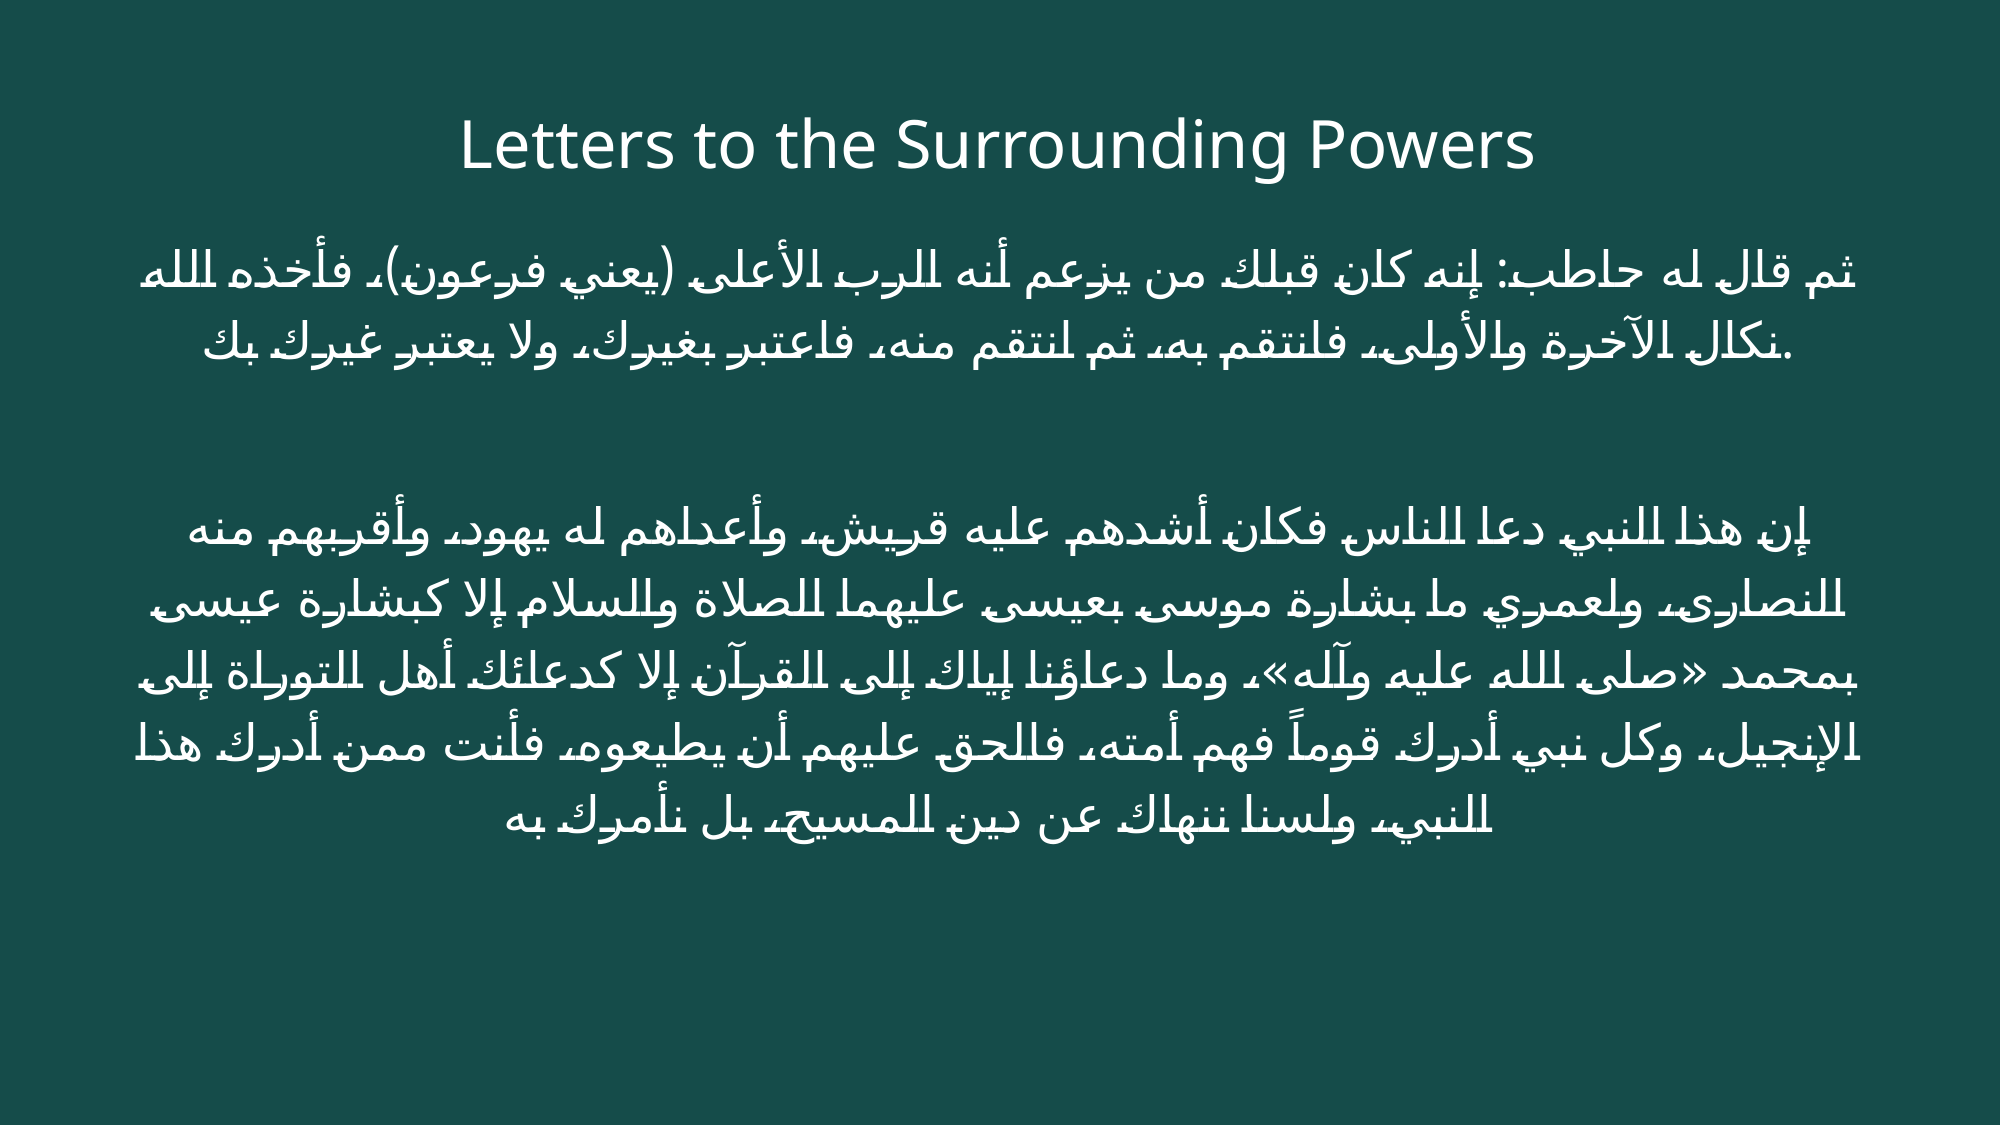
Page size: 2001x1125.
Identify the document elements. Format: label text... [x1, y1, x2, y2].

title Letters to the Surrounding Powers [118, 101, 1878, 224]
list ثم قال له حاطب: إنه كان قبلك من يزعم أنه الرب الأعلى (يعني فرعون)، فأخذه الله نكال الآخرة والأولى، فانتقم به، ثم انتقم منه، فاعتبر بغيرك، ولا يعتبر غيرك بك. إن هذا النبي دعا الناس فكان أشدهم عليه قريش، وأعداهم له يهود، وأقربهم منه النصارى، ولعمري ما بشارة موسى بعيسى عليهما الصلاة والسلام إلا كبشارة عيسى بمحمد «صلى الله عليه وآله»، وما دعاؤنا إياك إلى القرآن إلا كدعائك أهل التوراة إلى الإنجيل، وكل نبي أدرك قوماً فهم أمته، فالحق عليهم أن يطيعوه، فأنت ممن أدرك هذا النبي، ولسنا ننهاك عن دين المسيح، بل نأمرك به [118, 224, 1878, 947]
